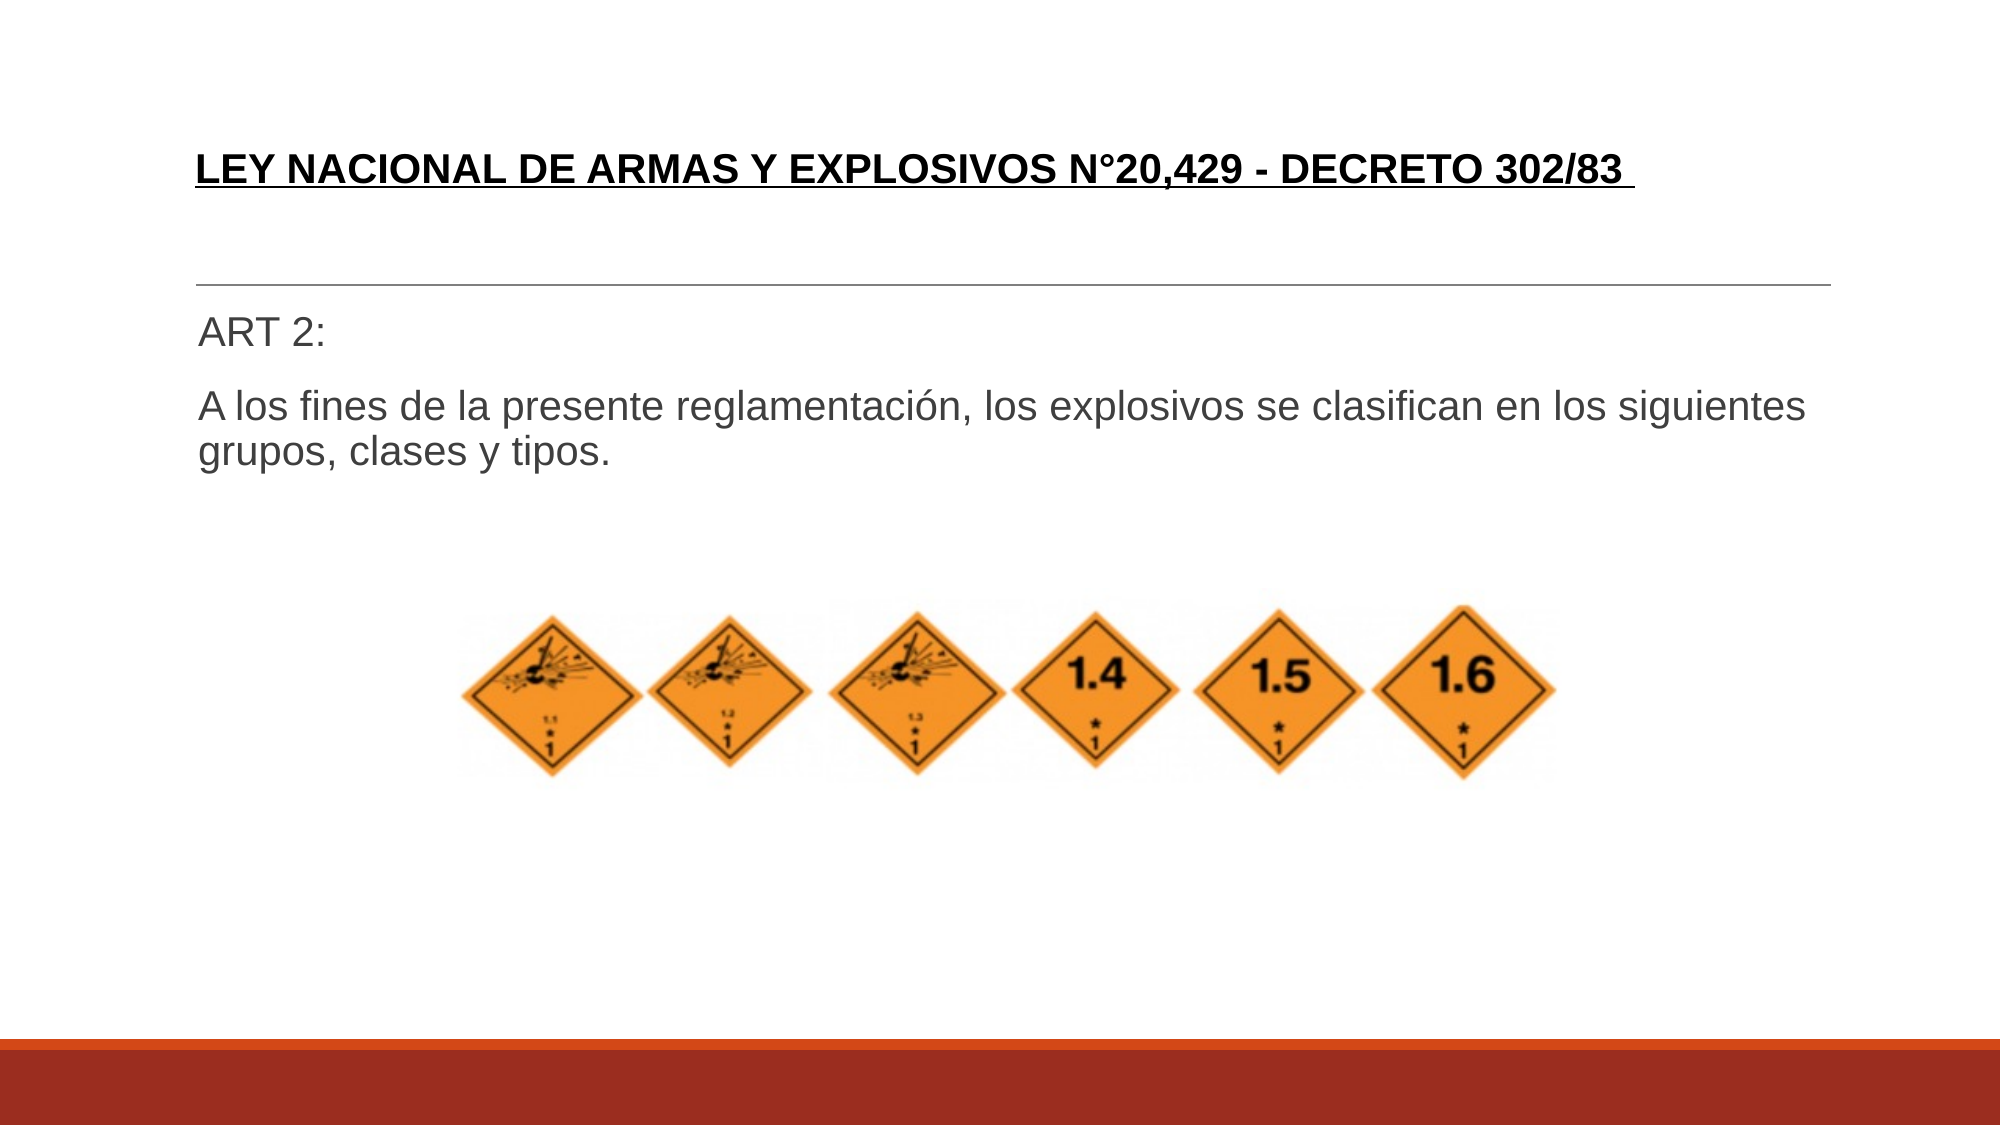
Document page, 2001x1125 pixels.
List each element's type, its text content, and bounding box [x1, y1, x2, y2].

title LEY NACIONAL DE ARMAS Y EXPLOSIVOS N°20,429 - DECRETO 302/83 [180, 47, 1830, 284]
picture [433, 588, 1577, 803]
list ART 2: A los fines de la presente reglamentación, los explosivos se clasifican en los siguientes grupos, clases y tipos. [183, 302, 1834, 963]
